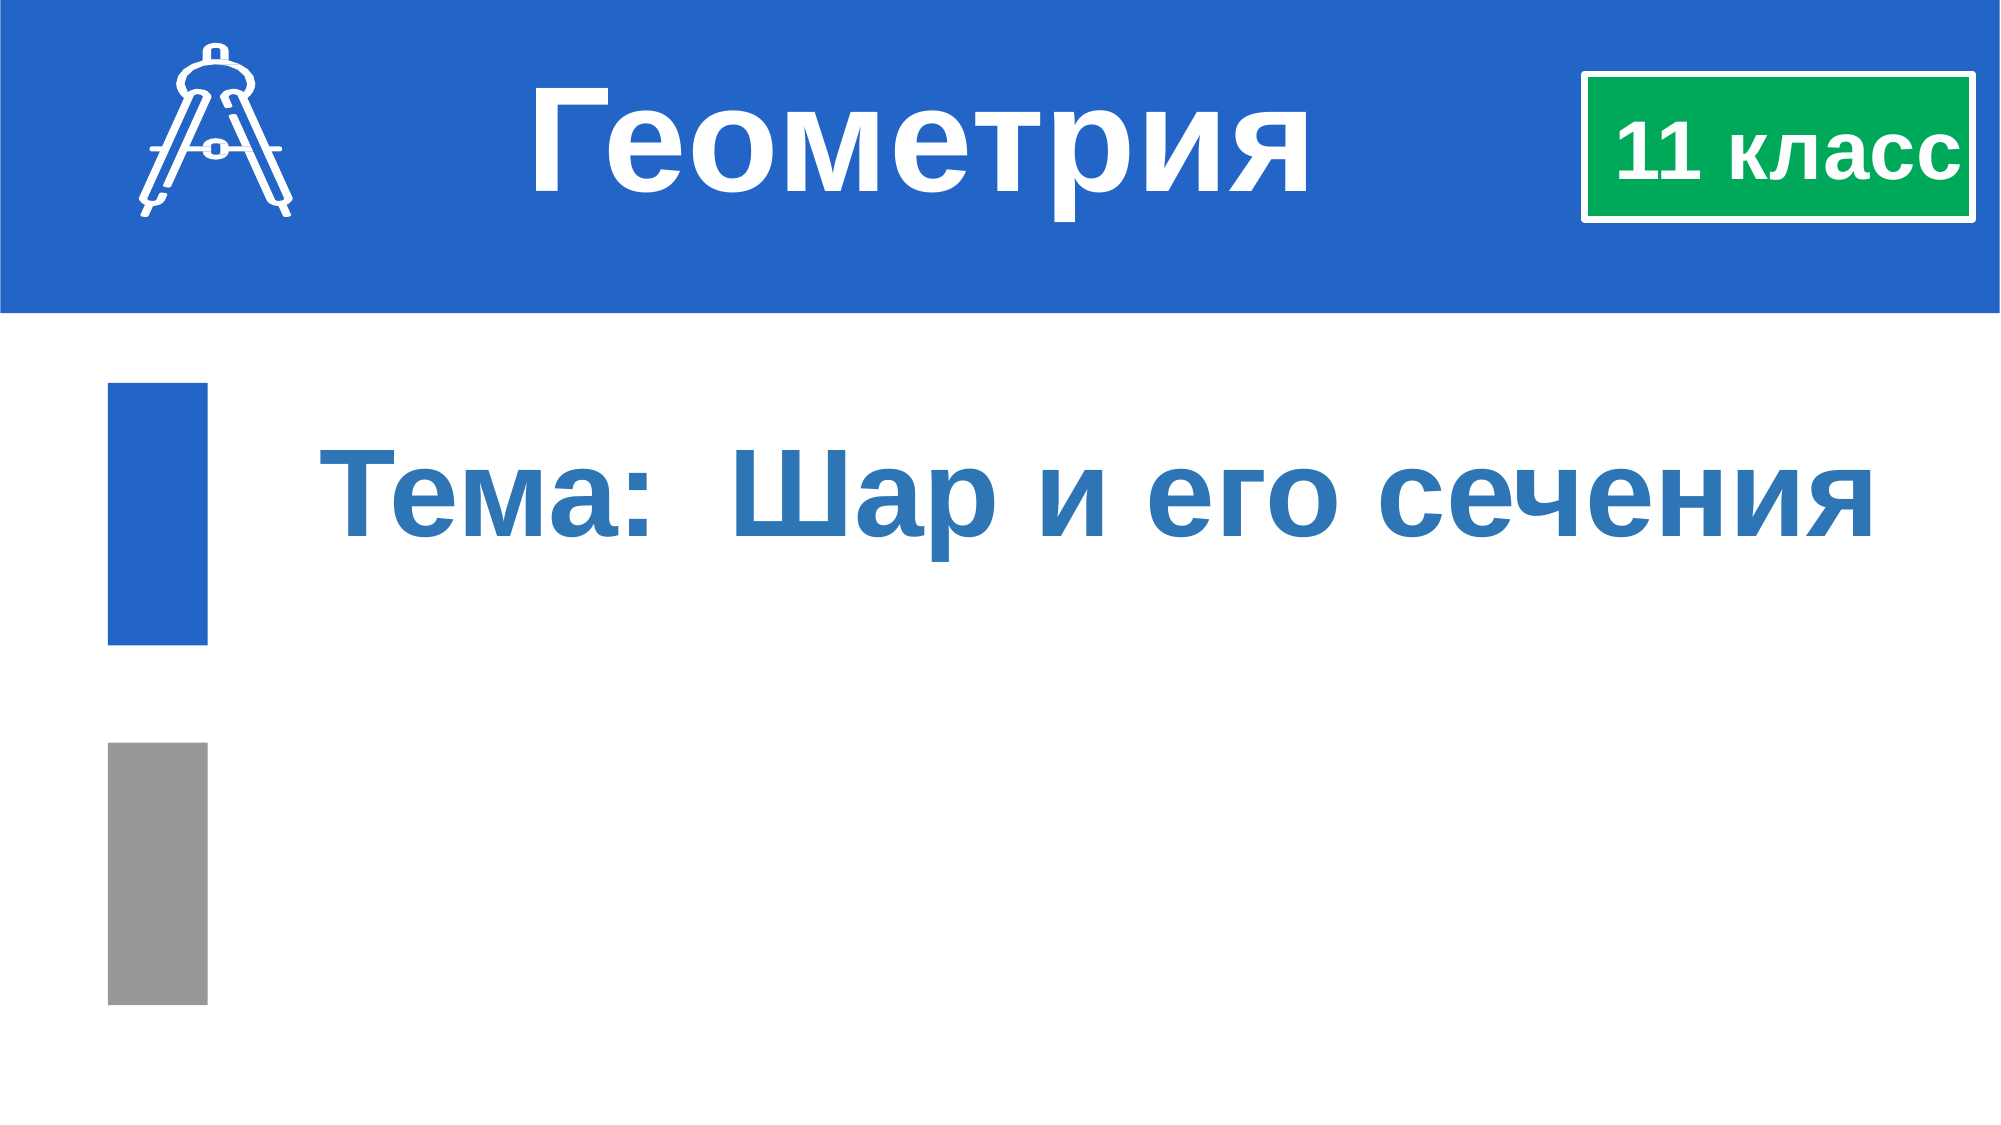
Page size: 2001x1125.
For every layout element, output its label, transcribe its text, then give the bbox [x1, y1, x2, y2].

text_box Геометрия [479, 36, 1353, 222]
text_box Тема: Шар и его сечения [258, 331, 1935, 562]
text_box [138, 42, 293, 217]
text_box 11 класс [1590, 91, 1973, 197]
text_box [107, 742, 208, 1006]
text_box [0, 0, 2000, 314]
text_box [107, 382, 208, 646]
text_box [1584, 73, 1973, 220]
